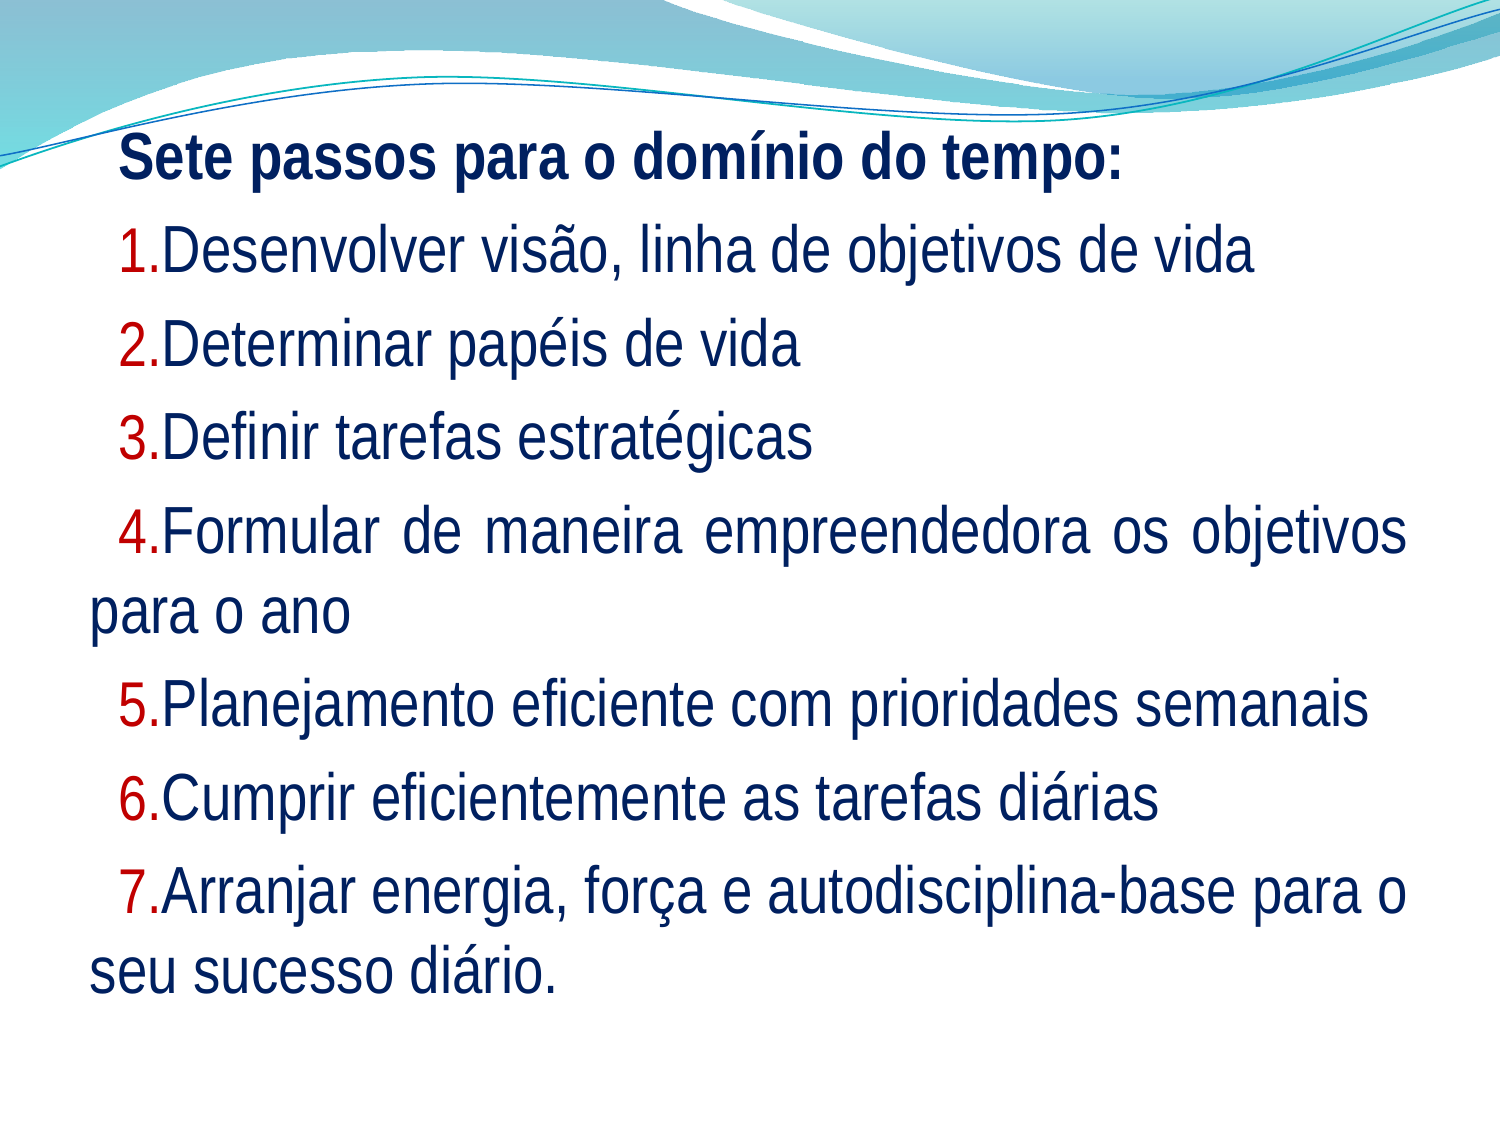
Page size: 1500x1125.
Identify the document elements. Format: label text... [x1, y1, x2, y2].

list Sete passos para o domínio do tempo: Desenvolver visão, linha de objetivos de vida Determinar papéis de vida Definir tarefas estratégicas Formular de maneira empreendedora os objetivos para o ano Planejamento eficiente com prioridades semanais Cumprir eficientemente as tarefas diárias Arranjar energia, força e autodisciplina-base para o seu sucesso diário. [75, 105, 1425, 1090]
